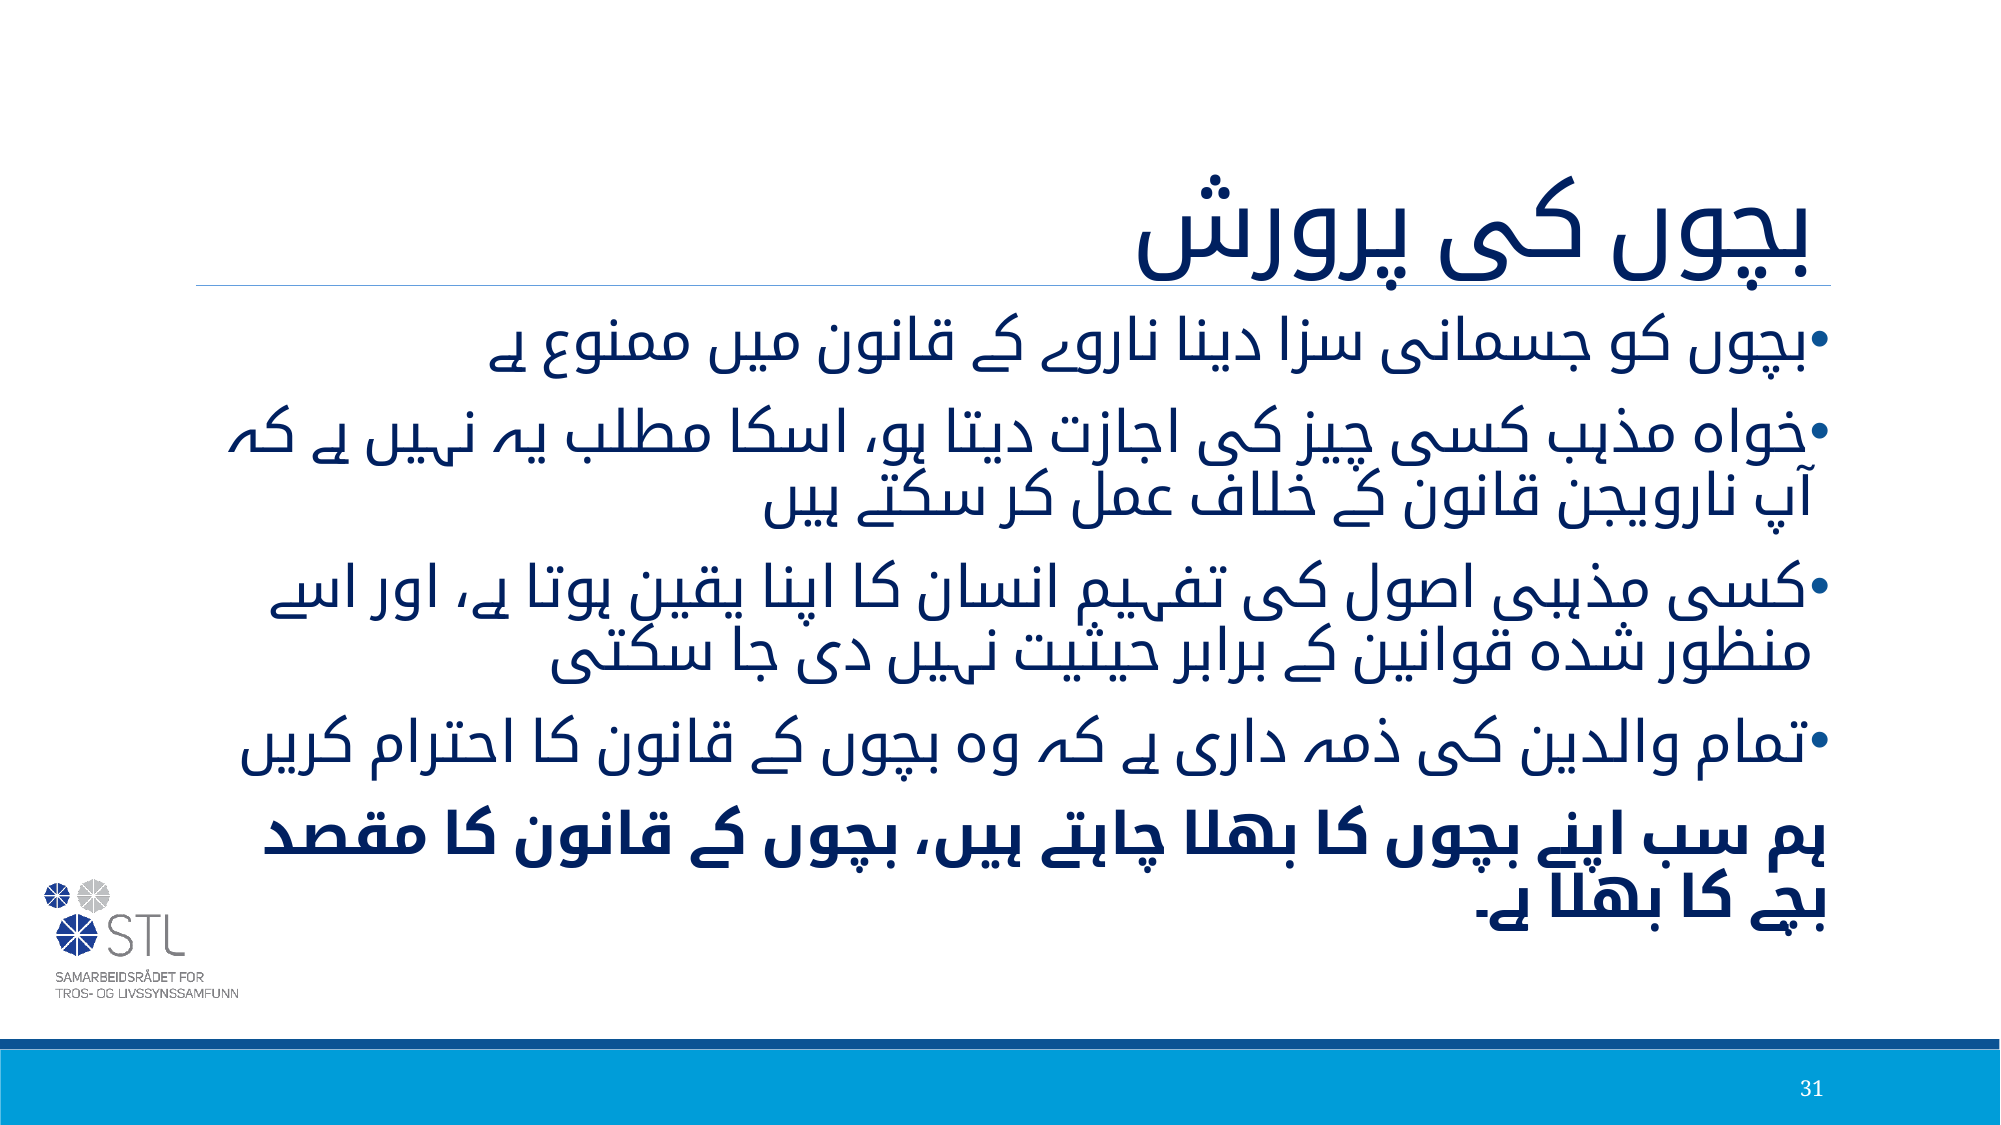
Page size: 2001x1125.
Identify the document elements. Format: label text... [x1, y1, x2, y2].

list بچوں کو جسمانی سزا دینا ناروے کے قانون میں ممنوع ہے خواہ مذہب کسی چیز کی اجازت دیتا ہو، اسکا مطلب یہ نہیں ہے کہ آپ نارویجن قانون کے خلاف عمل کر سکتے ہیں کسی مذہبی اصول کی تفہیم انسان کا اپنا یقین ہوتا ہے، اور اسے منظور شدہ قوانین کے برابر حیثیت نہیں دی جا سکتی تمام والدین کی ذمہ داری ہے کہ وہ بچوں کے قانون کا احترام کریں ہم سب اپنے بچوں کا بھلا چاہتے ہیں، بچوں کے قانون کا مقصد بچے کا بھلا ہے۔ [180, 302, 1830, 963]
slide_number 31 [1624, 1059, 1840, 1120]
picture [43, 878, 239, 999]
title بچوں کی پرورش [180, 47, 1830, 285]
